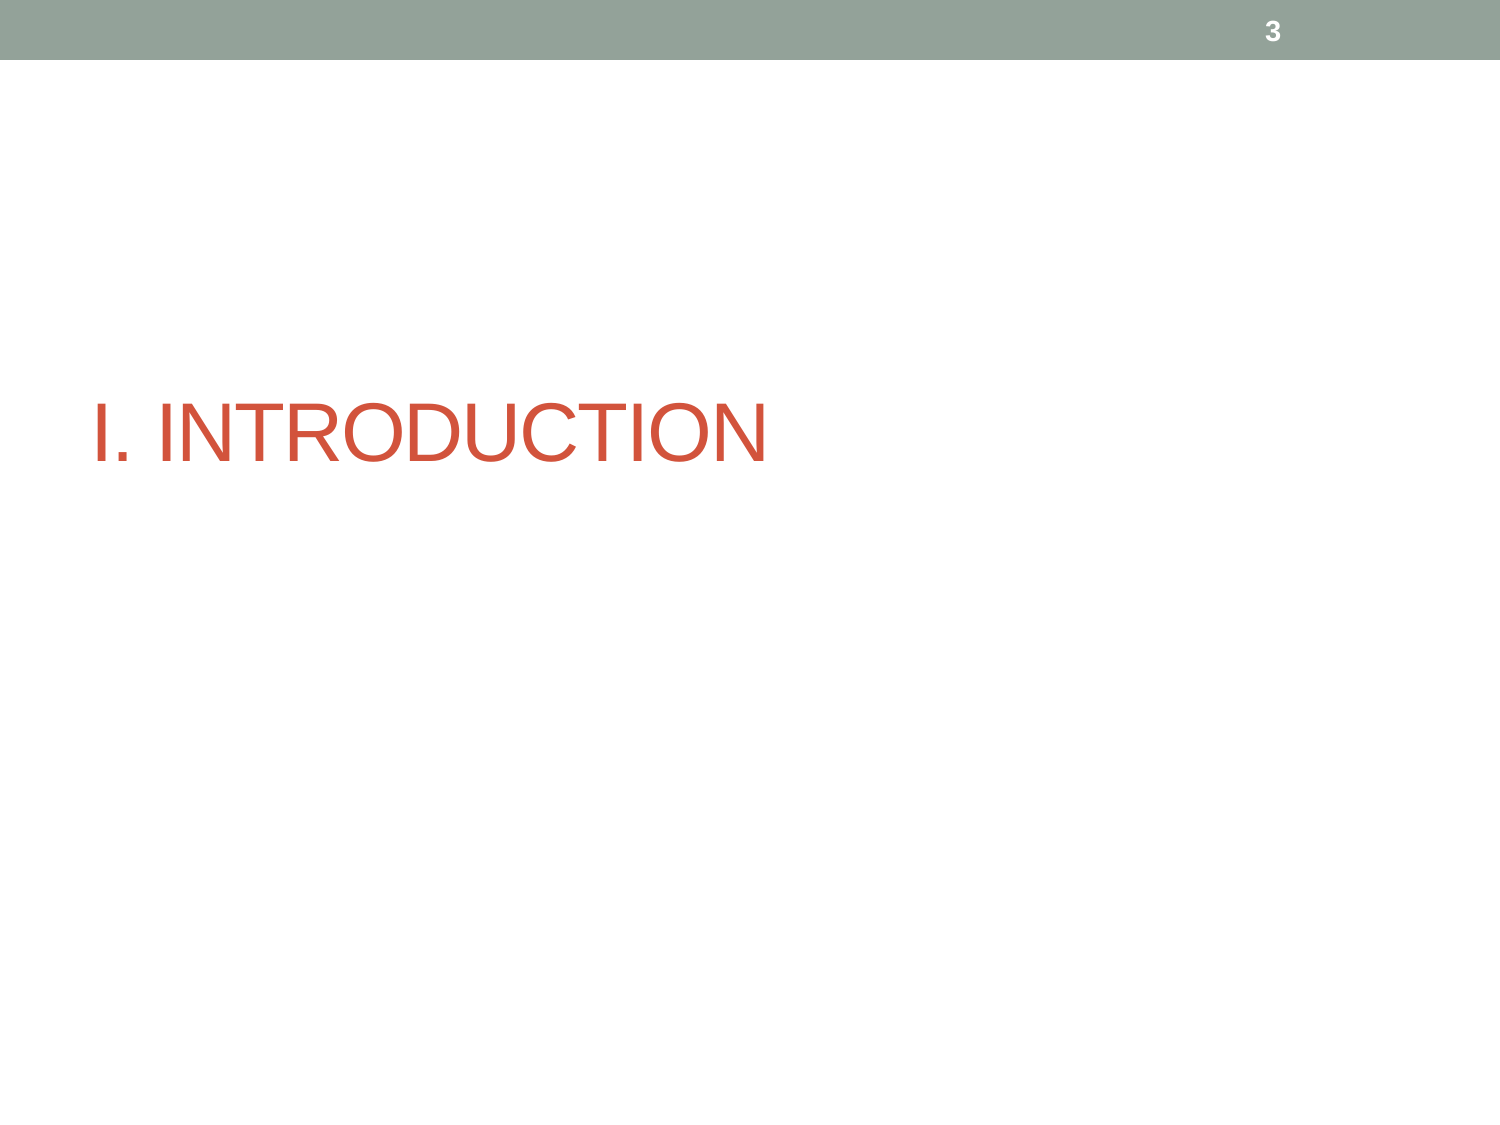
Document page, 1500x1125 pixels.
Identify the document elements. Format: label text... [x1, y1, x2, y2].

slide_number 3 [1250, 3, 1425, 57]
text_box [76, 78, 1427, 879]
